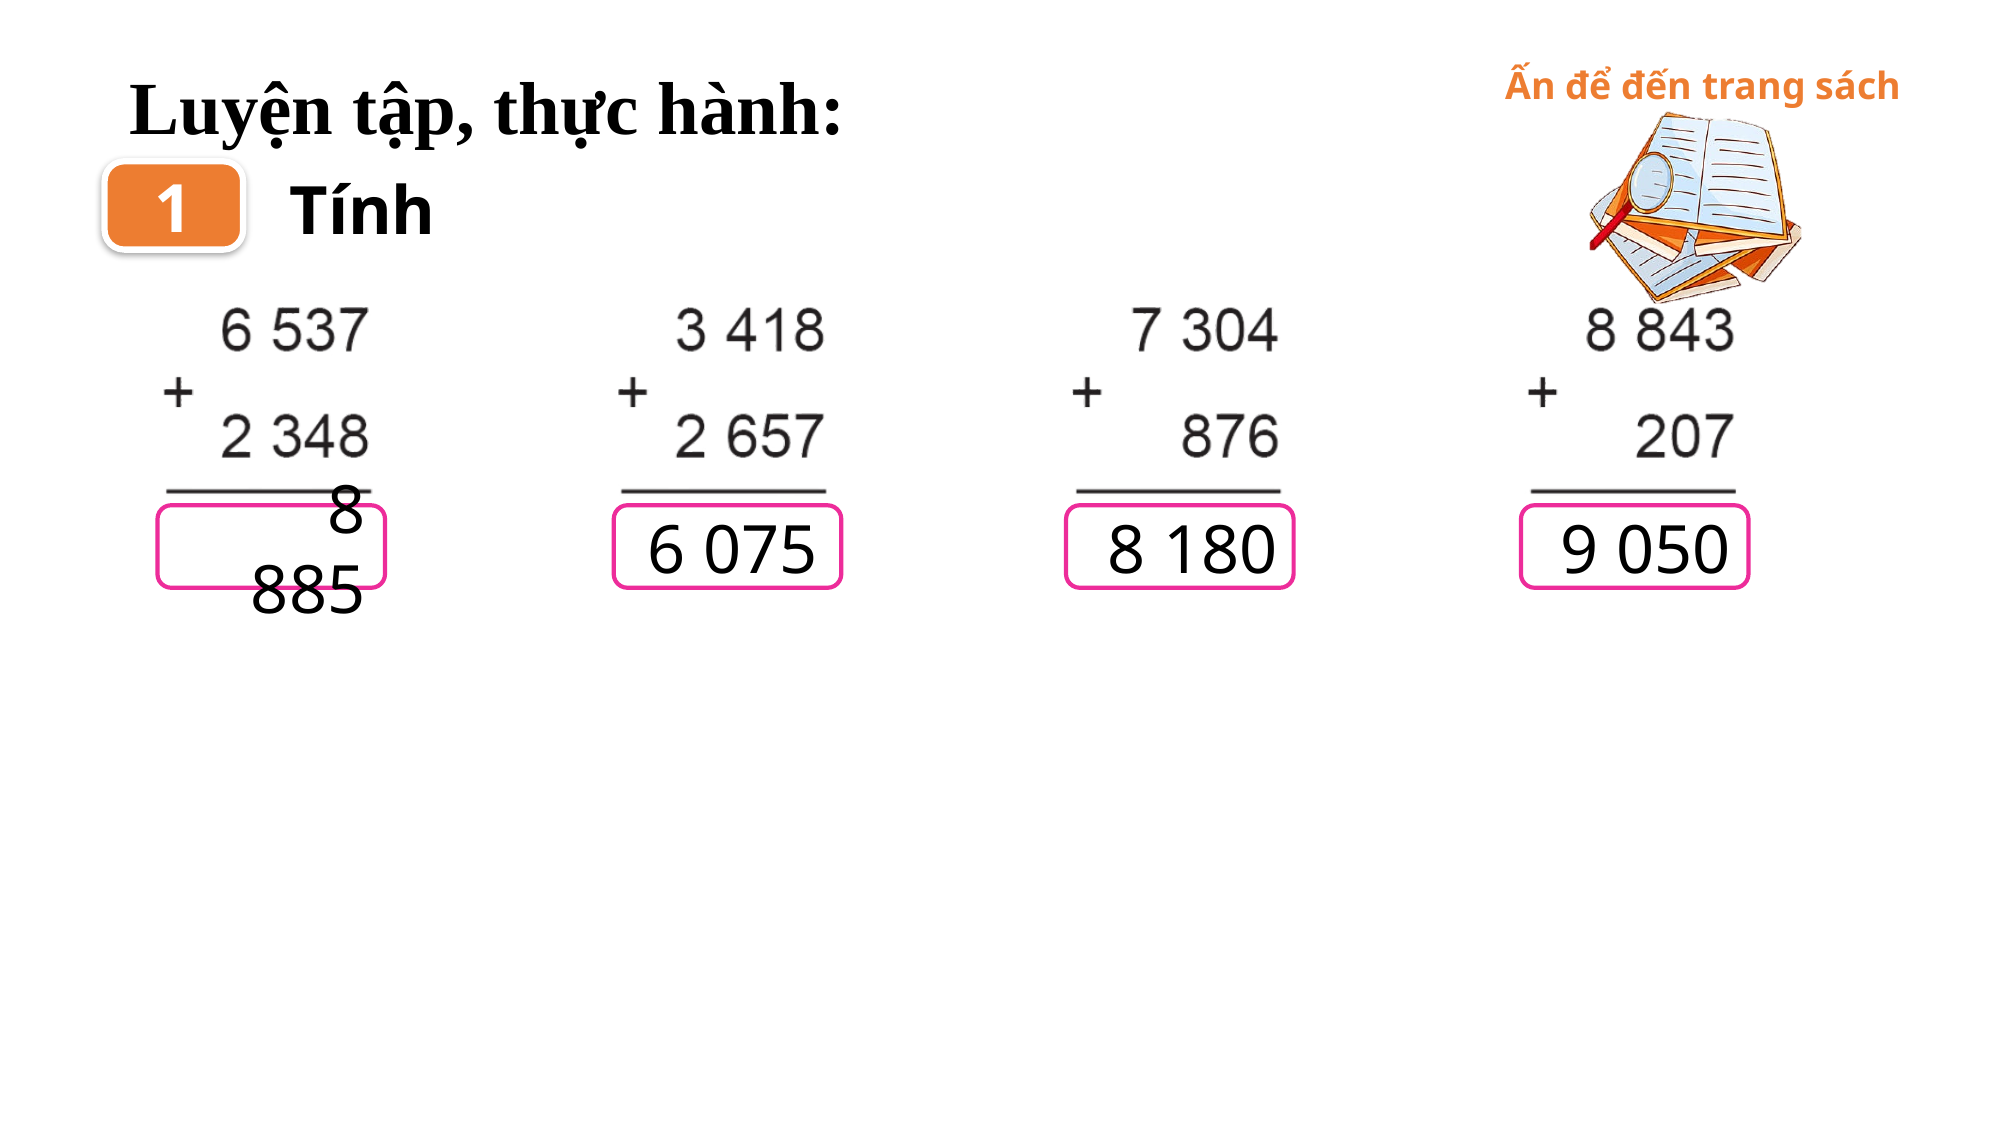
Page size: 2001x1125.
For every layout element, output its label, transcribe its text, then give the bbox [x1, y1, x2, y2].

picture [27, 256, 1903, 613]
text_box Tính [274, 160, 1116, 255]
text_box 1 [101, 158, 247, 253]
text_box Luyện tập, thực hành: [114, 51, 1067, 157]
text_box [1489, 54, 1940, 311]
